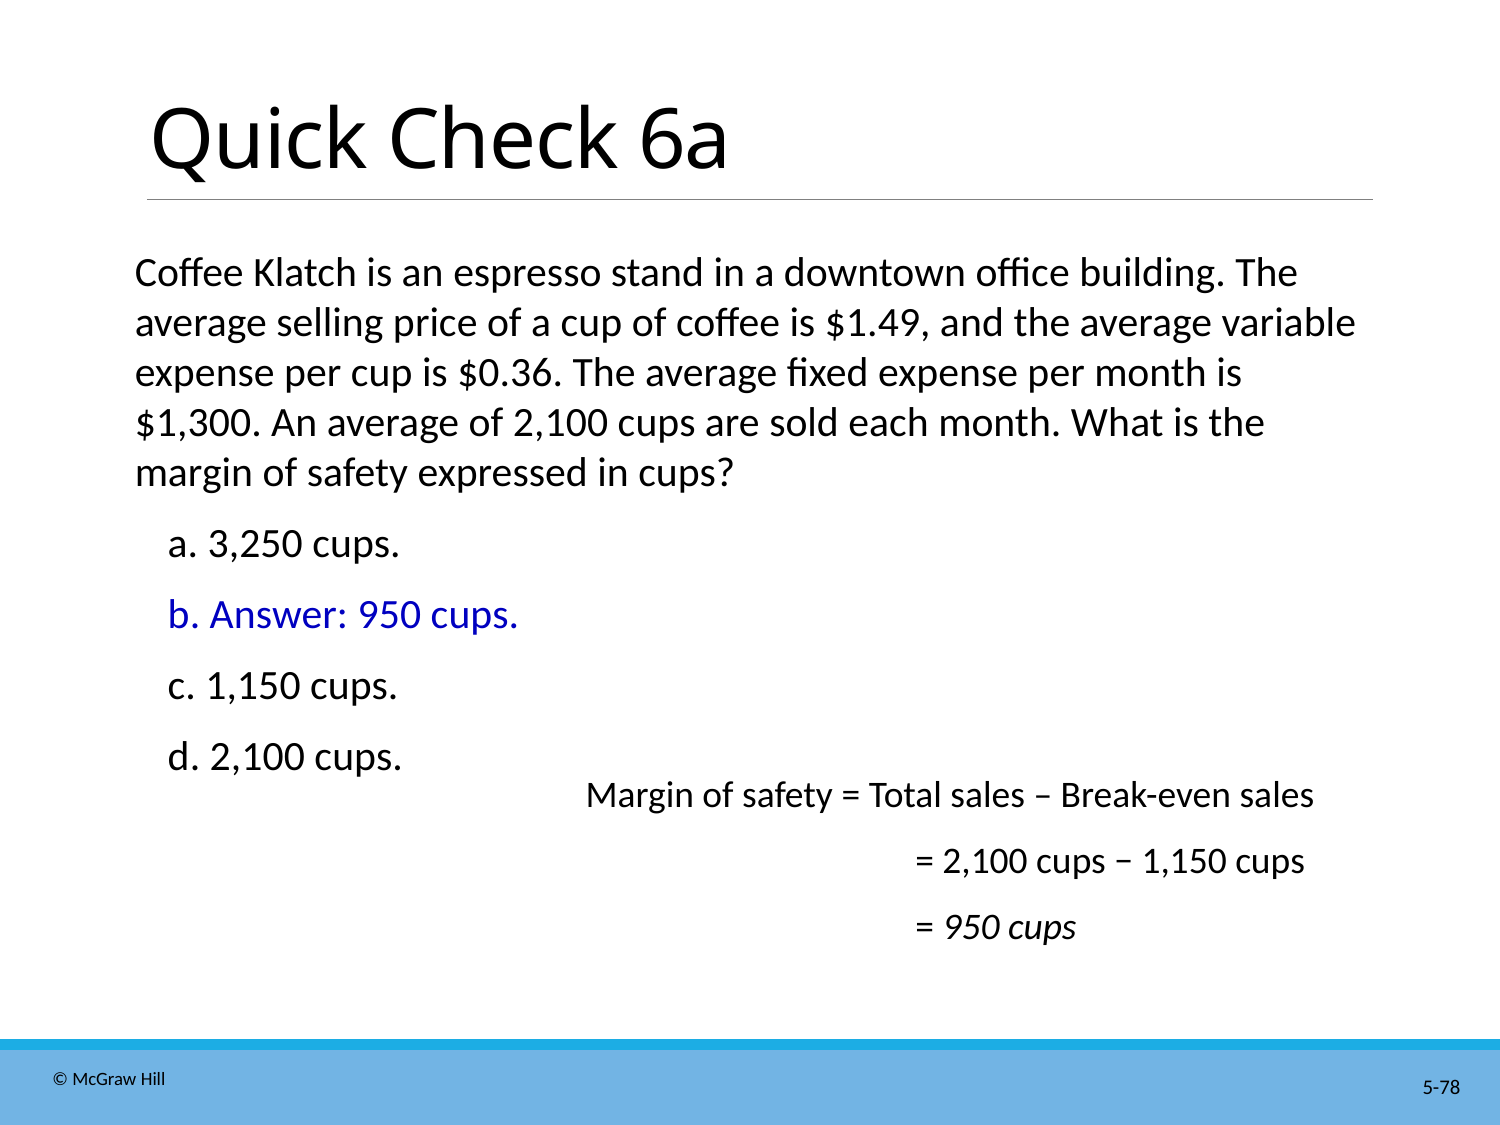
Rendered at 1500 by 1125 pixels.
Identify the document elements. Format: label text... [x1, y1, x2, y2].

list Coffee Klatch is an espresso stand in a downtown office building. The average selling price of a cup of coffee is $1.49, and the average variable expense per cup is $0.36. The average fixed expense per month is $1,300. An average of 2,100 cups are sold each month. What is the margin of safety expressed in cups? a. 3,250 cups. b. Answer: 950 cups. c. 1,150 cups. d. 2,100 cups. [134, 237, 1373, 800]
title Quick Check 6a [134, 24, 1373, 194]
list Margin of safety = Total sales – Break-even sales = 2,100 cups − 1,150 cups = 950 cups [572, 762, 1366, 988]
